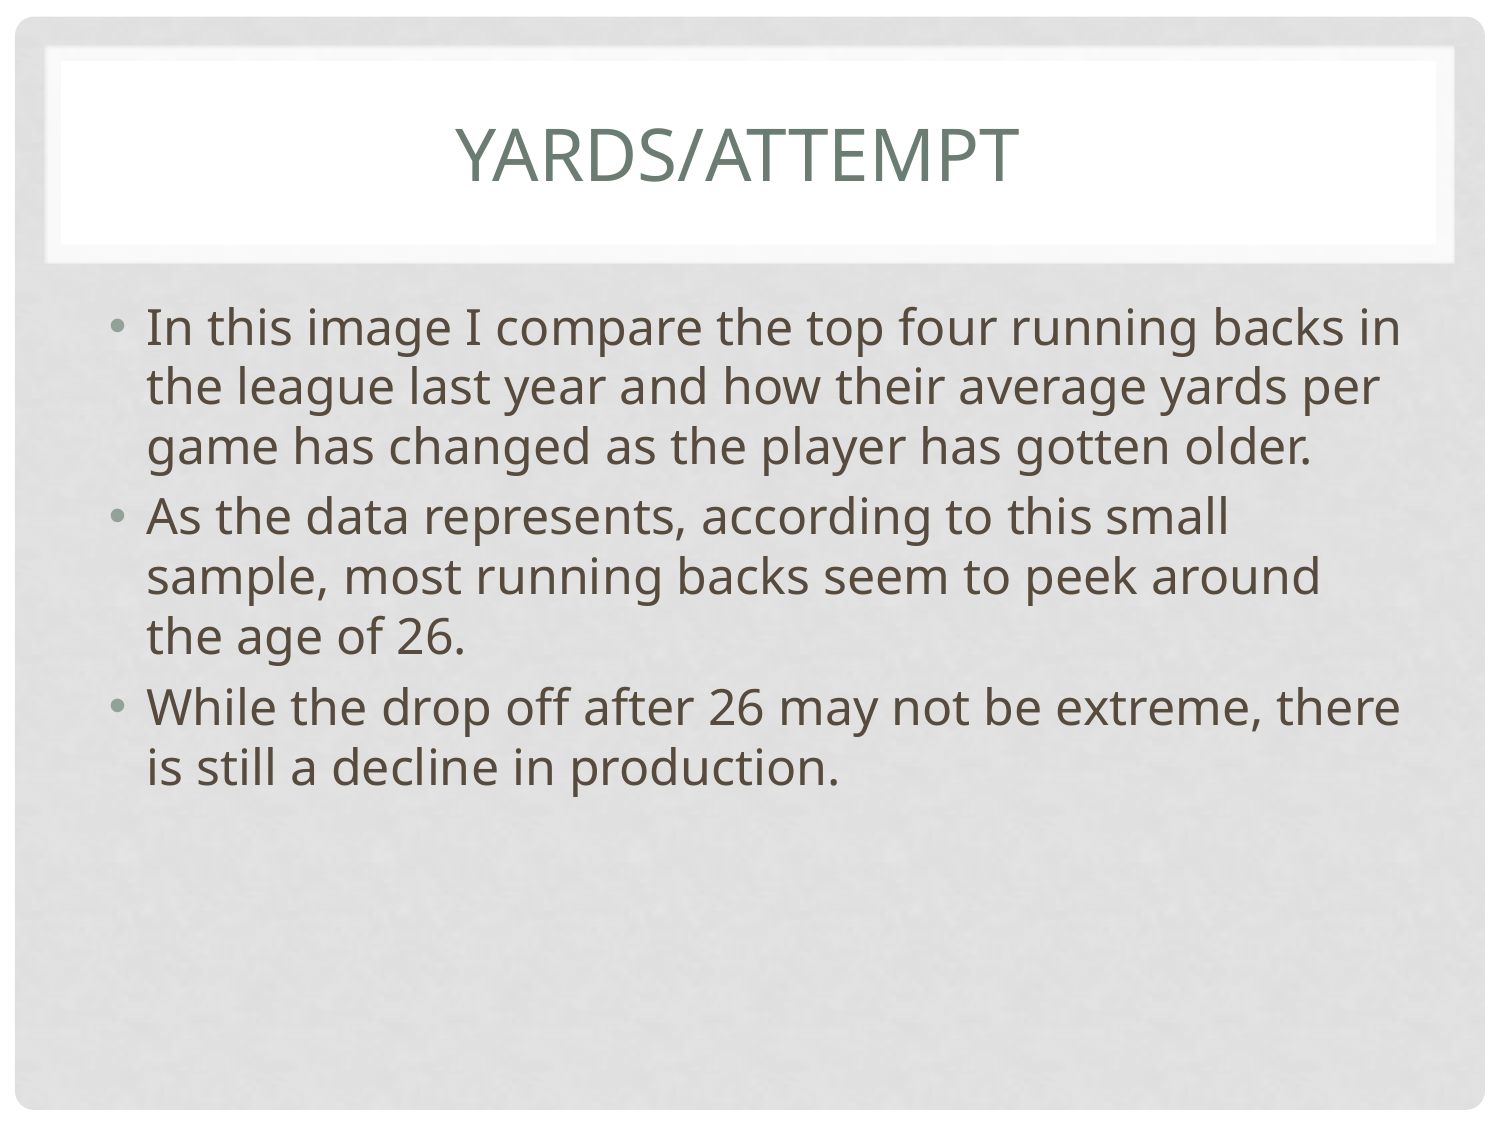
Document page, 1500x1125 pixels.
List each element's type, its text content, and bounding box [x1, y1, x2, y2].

list In this image I compare the top four running backs in the league last year and how their average yards per game has changed as the player has gotten older. As the data represents, according to this small sample, most running backs seem to peek around the age of 26. While the drop off after 26 may not be extreme, there is still a decline in production. [75, 287, 1425, 1005]
title Yards/Attempt [69, 66, 1425, 238]
